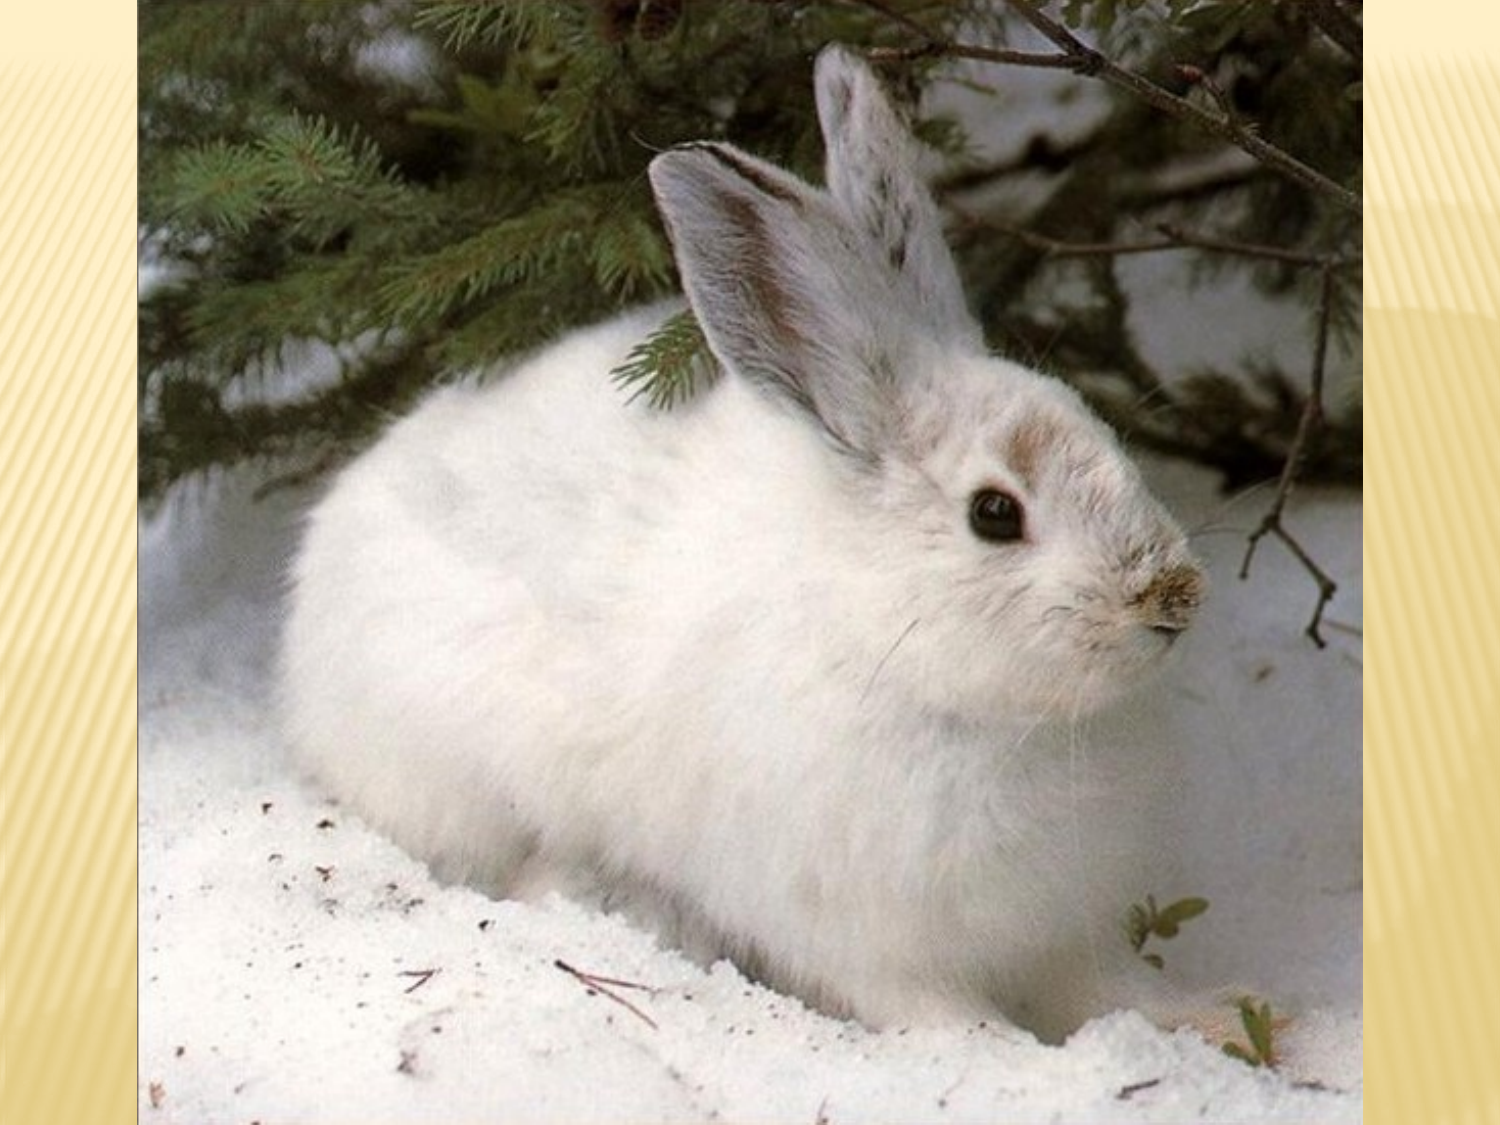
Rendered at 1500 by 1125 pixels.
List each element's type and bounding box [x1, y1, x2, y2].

picture [137, 0, 1363, 1125]
